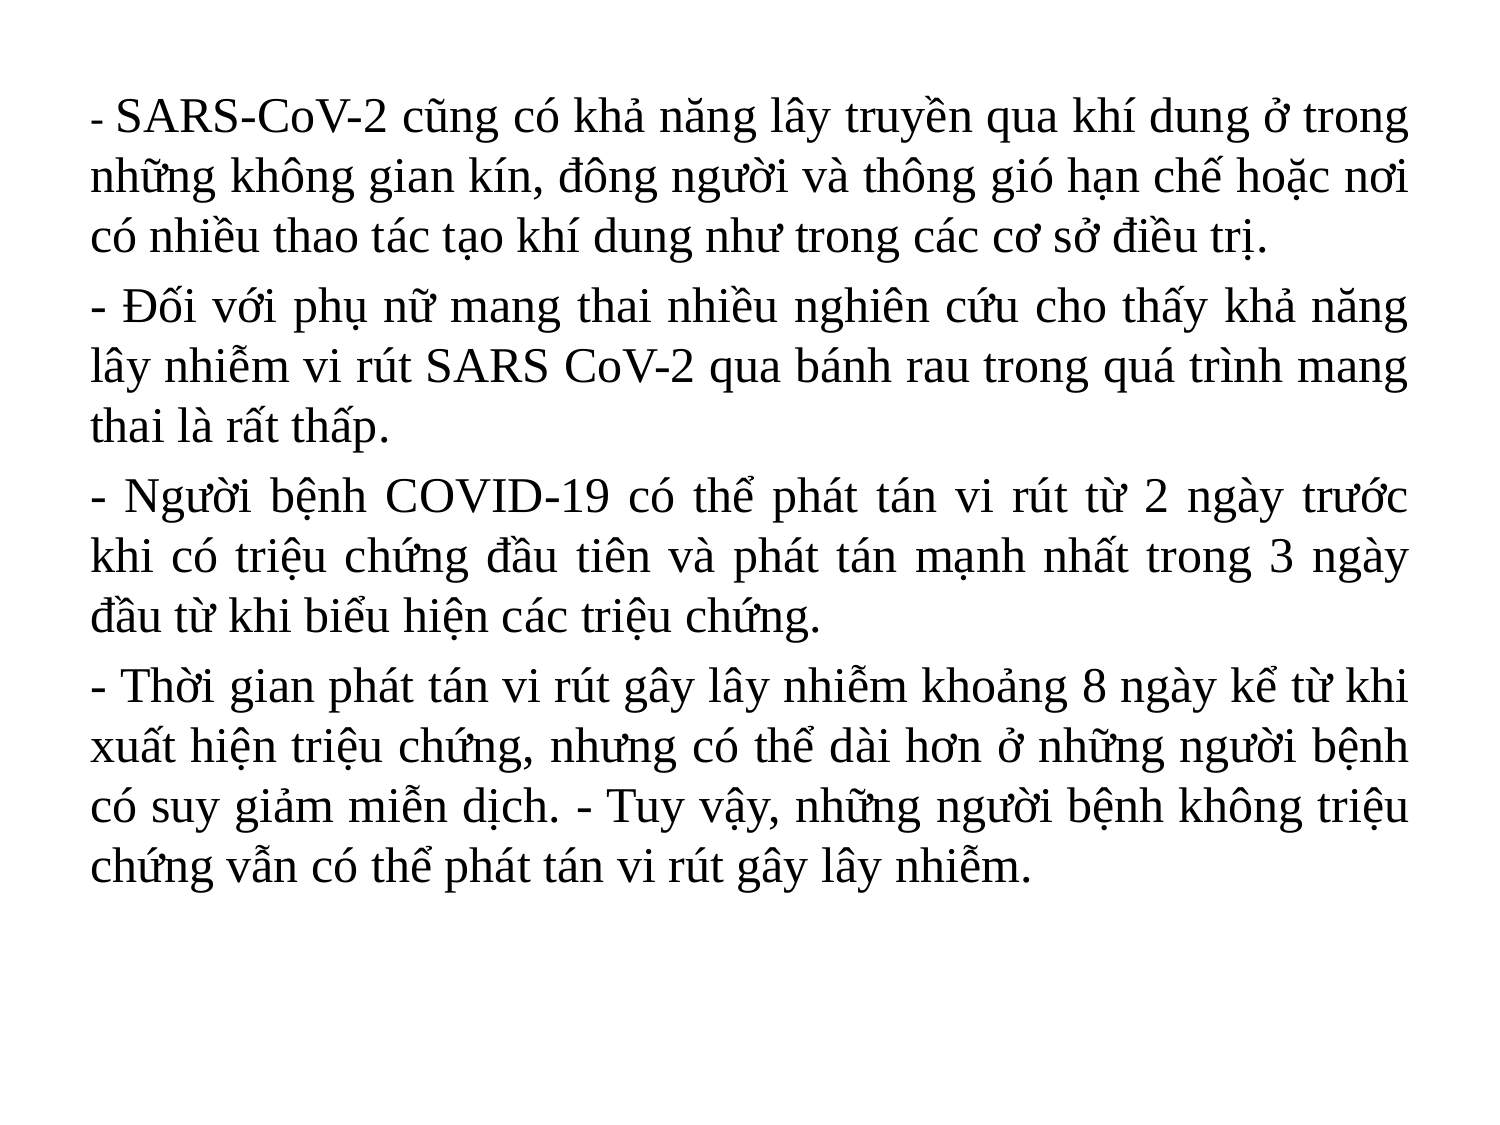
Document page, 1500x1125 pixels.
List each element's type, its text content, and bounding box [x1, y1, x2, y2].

list - SARS-CoV-2 cũng có khả năng lây truyền qua khí dung ở trong những không gian kín, đông người và thông gió hạn chế hoặc nơi có nhiều thao tác tạo khí dung như trong các cơ sở điều trị. - Đối với phụ nữ mang thai nhiều nghiên cứu cho thấy khả năng lây nhiễm vi rút SARS CoV-2 qua bánh rau trong quá trình mang thai là rất thấp. - Người bệnh COVID-19 có thể phát tán vi rút từ 2 ngày trước khi có triệu chứng đầu tiên và phát tán mạnh nhất trong 3 ngày đầu từ khi biểu hiện các triệu chứng. - Thời gian phát tán vi rút gây lây nhiễm khoảng 8 ngày kể từ khi xuất hiện triệu chứng, nhưng có thể dài hơn ở những người bệnh có suy giảm miễn dịch. - Tuy vậy, những người bệnh không triệu chứng vẫn có thể phát tán vi rút gây lây nhiễm. [75, 75, 1425, 1005]
